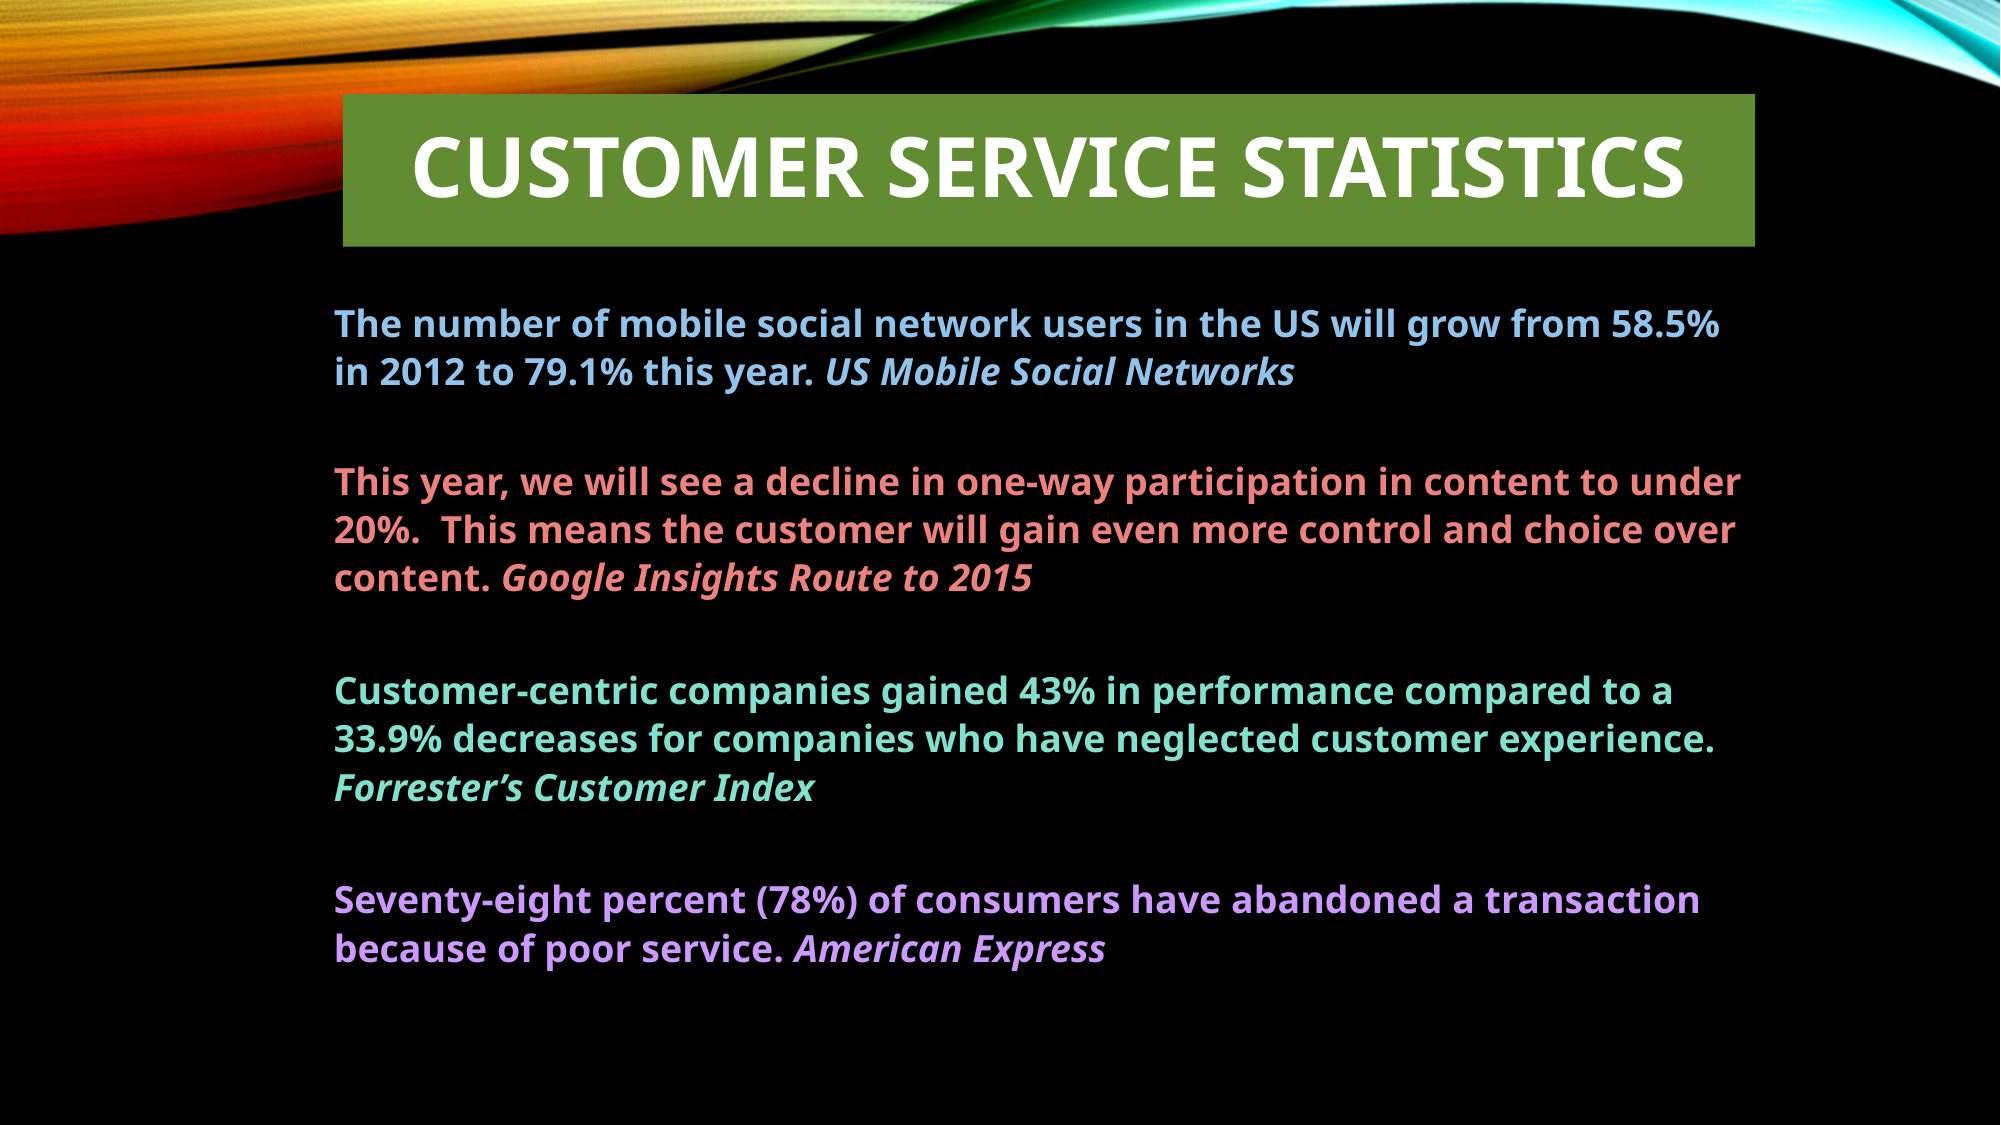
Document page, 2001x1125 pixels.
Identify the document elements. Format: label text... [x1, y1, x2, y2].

picture [0, 0, 2000, 237]
text_box The number of mobile social network users in the US will grow from 58.5% in 2012 to 79.1% this year. US Mobile Social Networks This year, we will see a decline in one-way participation in content to under 20%. This means the customer will gain even more control and choice over content. Google Insights Route to 2015 Customer-centric companies gained 43% in performance compared to a 33.9% decreases for companies who have neglected customer experience. Forrester’s Customer Index Seventy-eight percent (78%) of consumers have abandoned a transaction because of poor service. American Express [319, 289, 1781, 1031]
title Customer service statistics [342, 94, 1756, 247]
